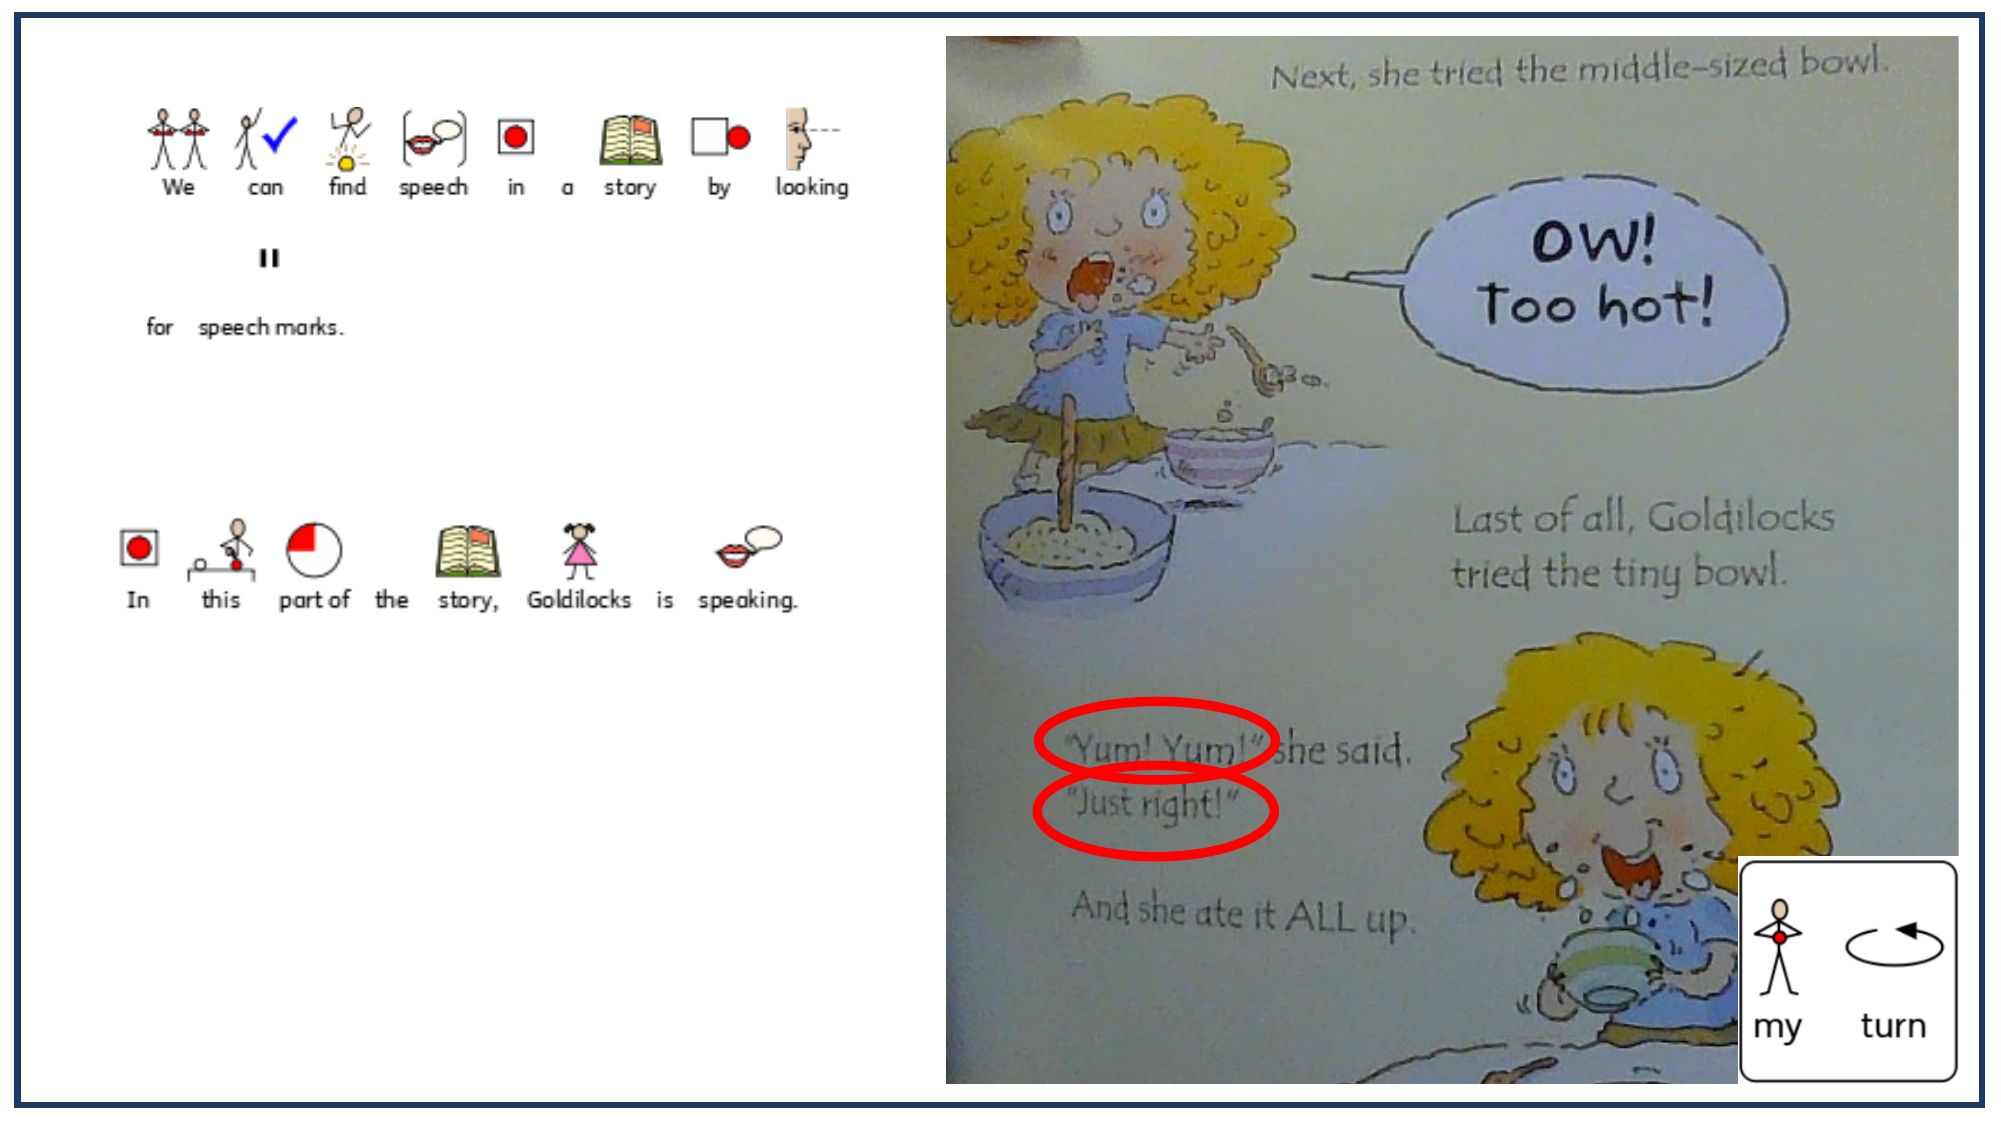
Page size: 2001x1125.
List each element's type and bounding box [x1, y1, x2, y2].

text_box [16, 14, 1983, 1106]
picture [118, 517, 872, 857]
picture [946, 36, 1959, 1085]
picture [147, 107, 873, 435]
